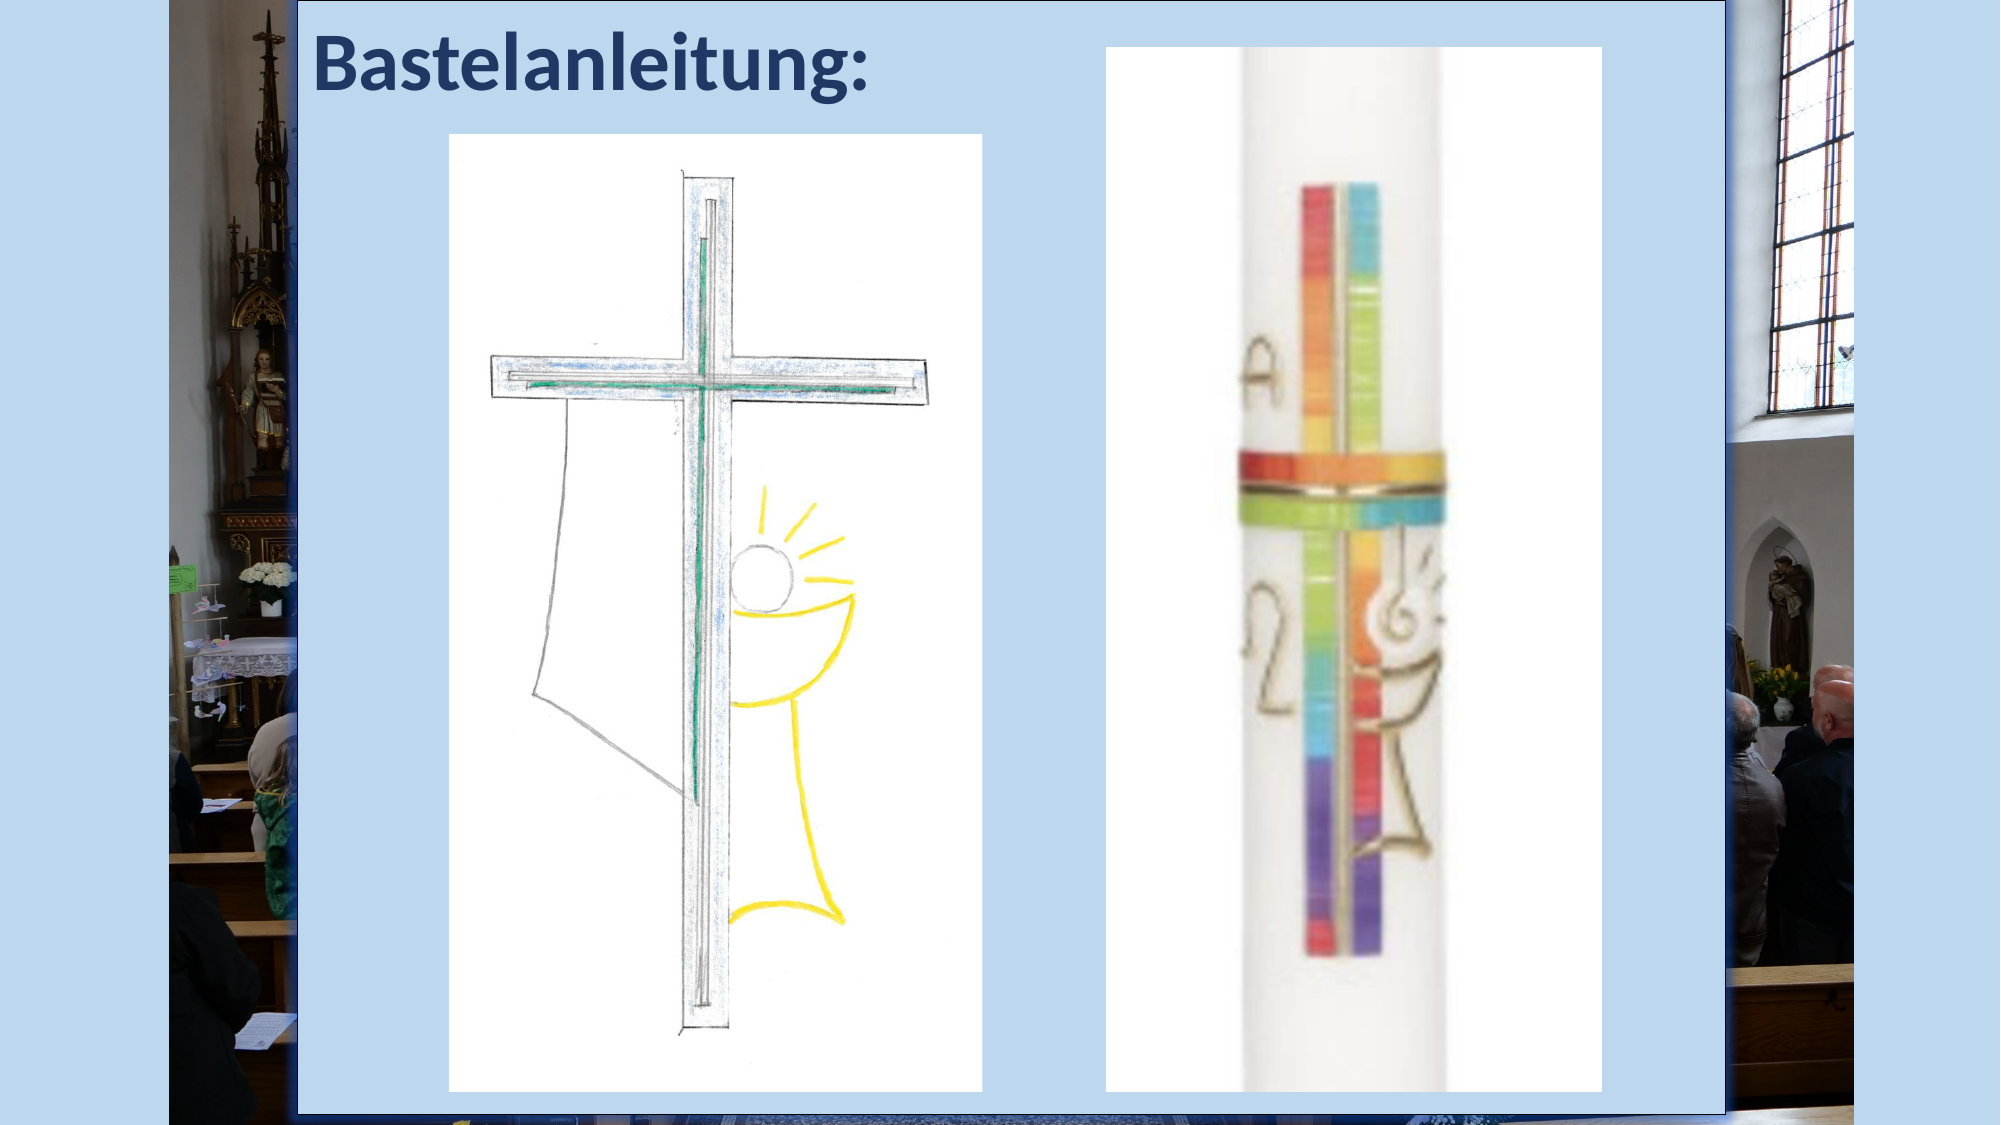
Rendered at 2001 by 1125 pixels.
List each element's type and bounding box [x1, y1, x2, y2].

picture [169, 0, 1854, 1125]
